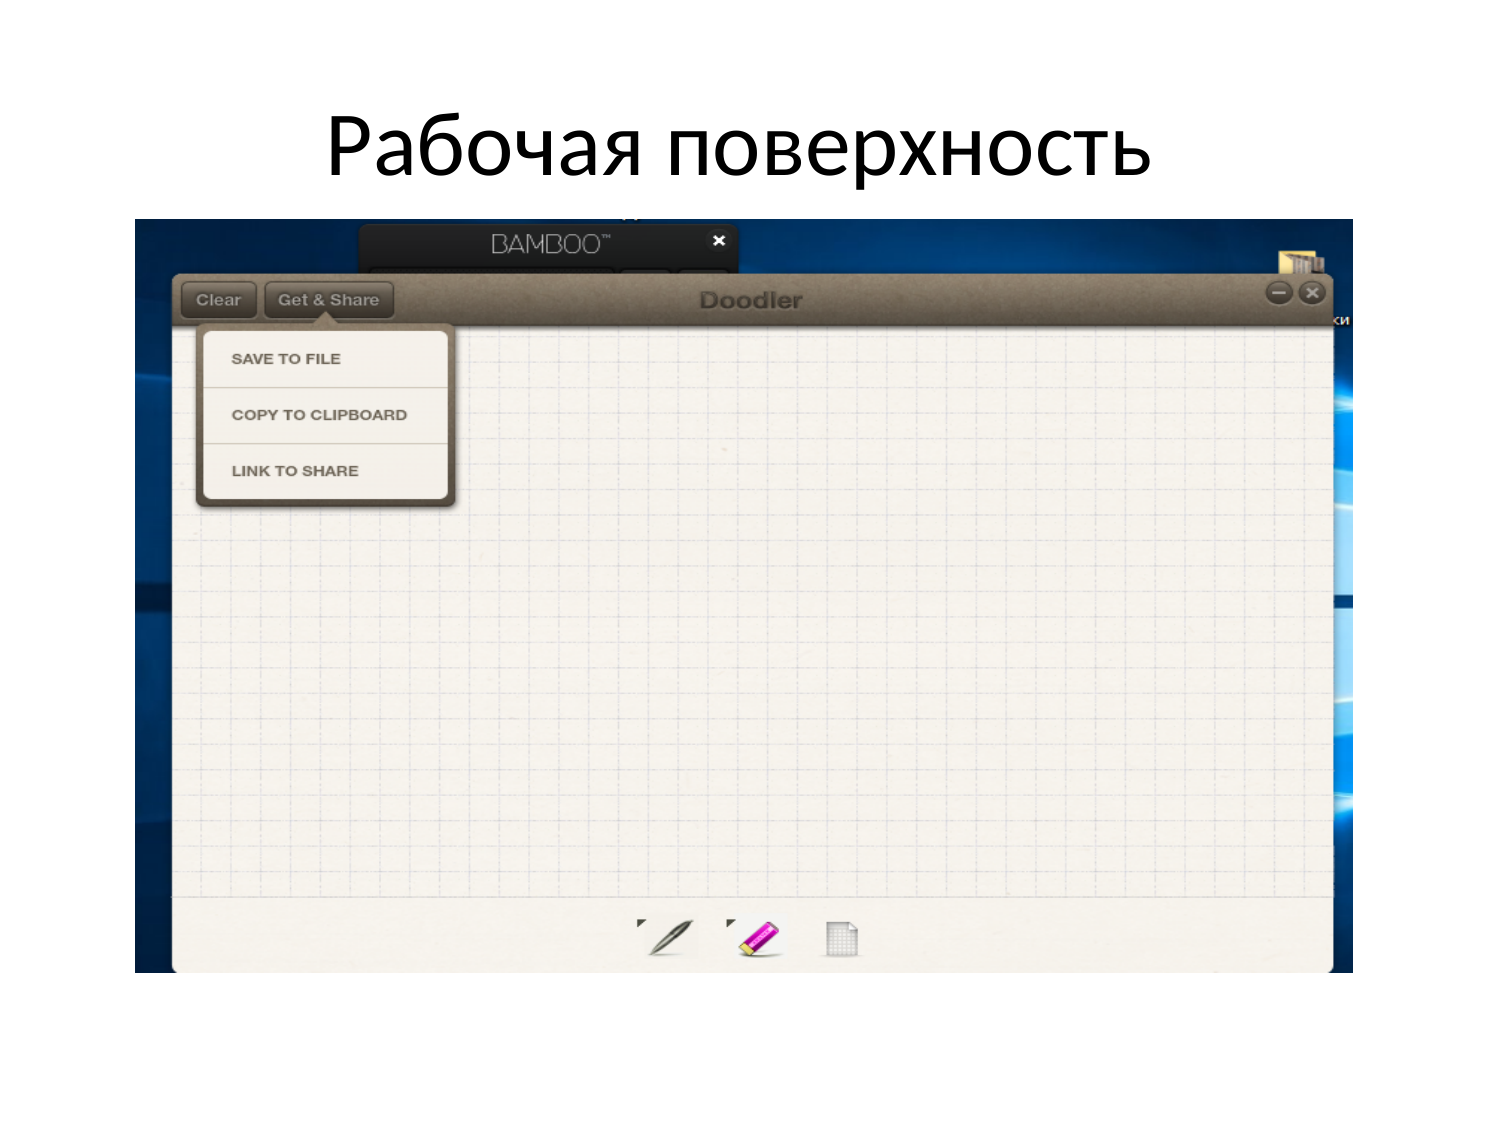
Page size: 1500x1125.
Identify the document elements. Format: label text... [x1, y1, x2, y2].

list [135, 219, 1353, 974]
title Рабочая поверхность [75, 45, 1425, 233]
